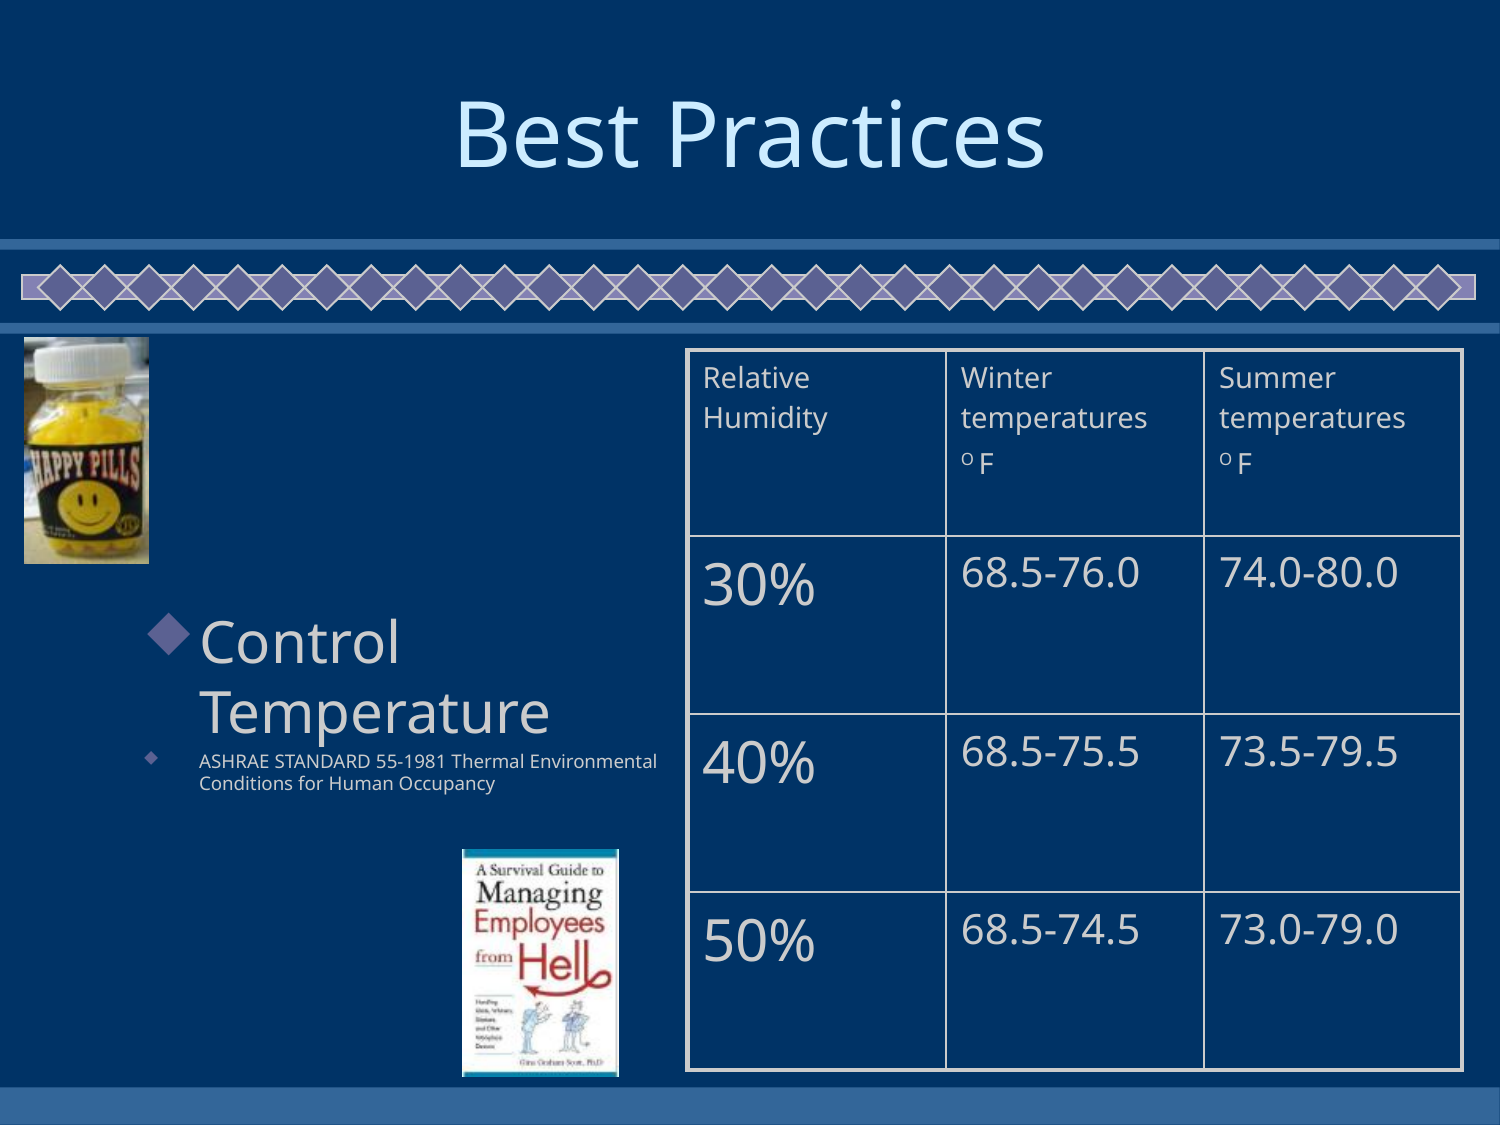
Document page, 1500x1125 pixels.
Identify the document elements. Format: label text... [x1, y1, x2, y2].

list Control Temperature ASHRAE STANDARD 55-1981 Thermal Environmental Conditions for Human Occupancy [112, 349, 685, 1051]
table_header Summer temperatures O F [1205, 352, 1460, 535]
table_cell 40% [690, 715, 945, 891]
table_cell 74.0-80.0 [1205, 537, 1460, 713]
table_cell 68.5-75.5 [947, 715, 1203, 891]
table_cell 68.5-74.5 [947, 893, 1203, 1068]
table_cell 68.5-76.0 [947, 537, 1203, 713]
table_cell 50% [690, 893, 945, 1068]
picture [24, 337, 149, 565]
table_header Relative Humidity [690, 352, 945, 535]
table_cell 73.5-79.5 [1205, 715, 1460, 891]
table_header Winter temperatures O F [947, 352, 1203, 535]
table_cell 30% [690, 537, 945, 713]
picture [462, 849, 619, 1077]
title Best Practices [112, 37, 1388, 226]
table_cell 73.0-79.0 [1205, 893, 1460, 1068]
